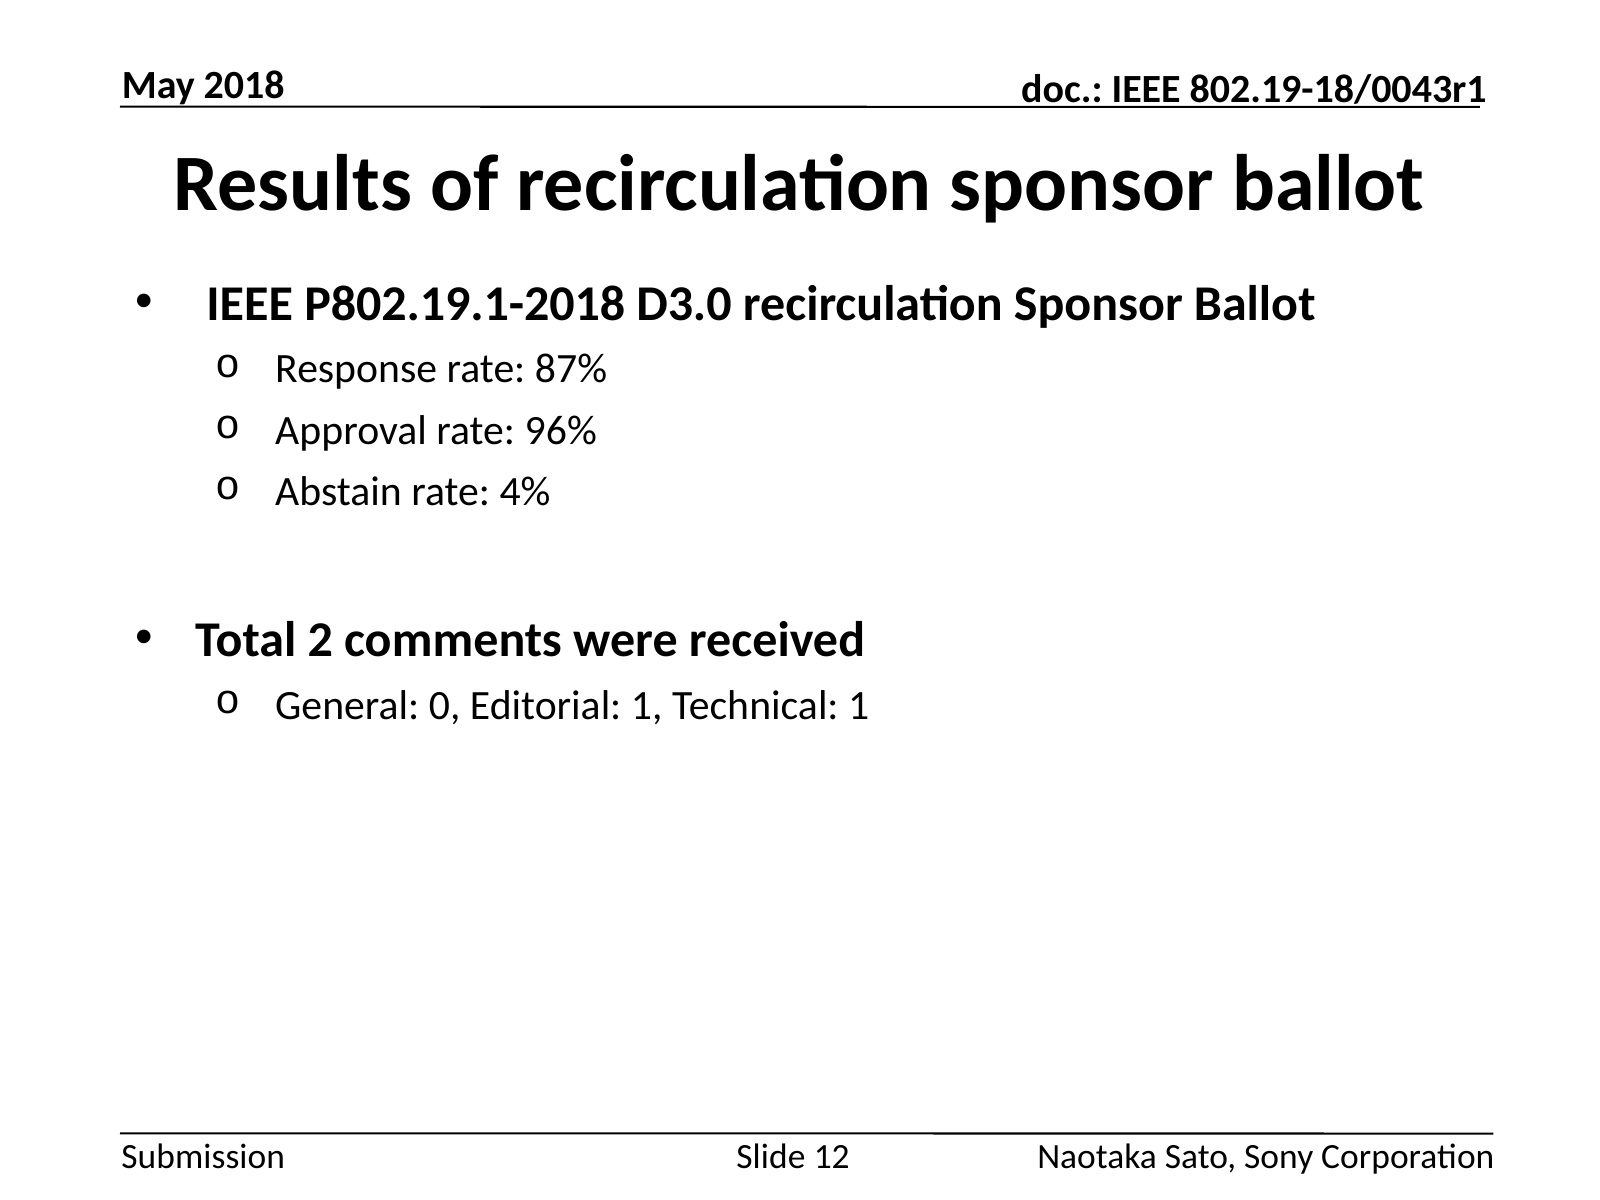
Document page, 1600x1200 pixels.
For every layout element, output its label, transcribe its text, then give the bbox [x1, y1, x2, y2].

title Results of recirculation sponsor ballot [119, 119, 1480, 238]
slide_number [121, 58, 451, 107]
slide_number Slide 12 [733, 1132, 854, 1197]
list IEEE P802.19.1-2018 D3.0 recirculation Sponsor Ballot Response rate: 87% Approval rate: 96% Abstain rate: 4% Total 2 comments were received General: 0, Editorial: 1, Technical: 1 [119, 262, 1480, 1126]
footer Naotaka Sato, Sony Corporation [937, 1132, 1495, 1174]
